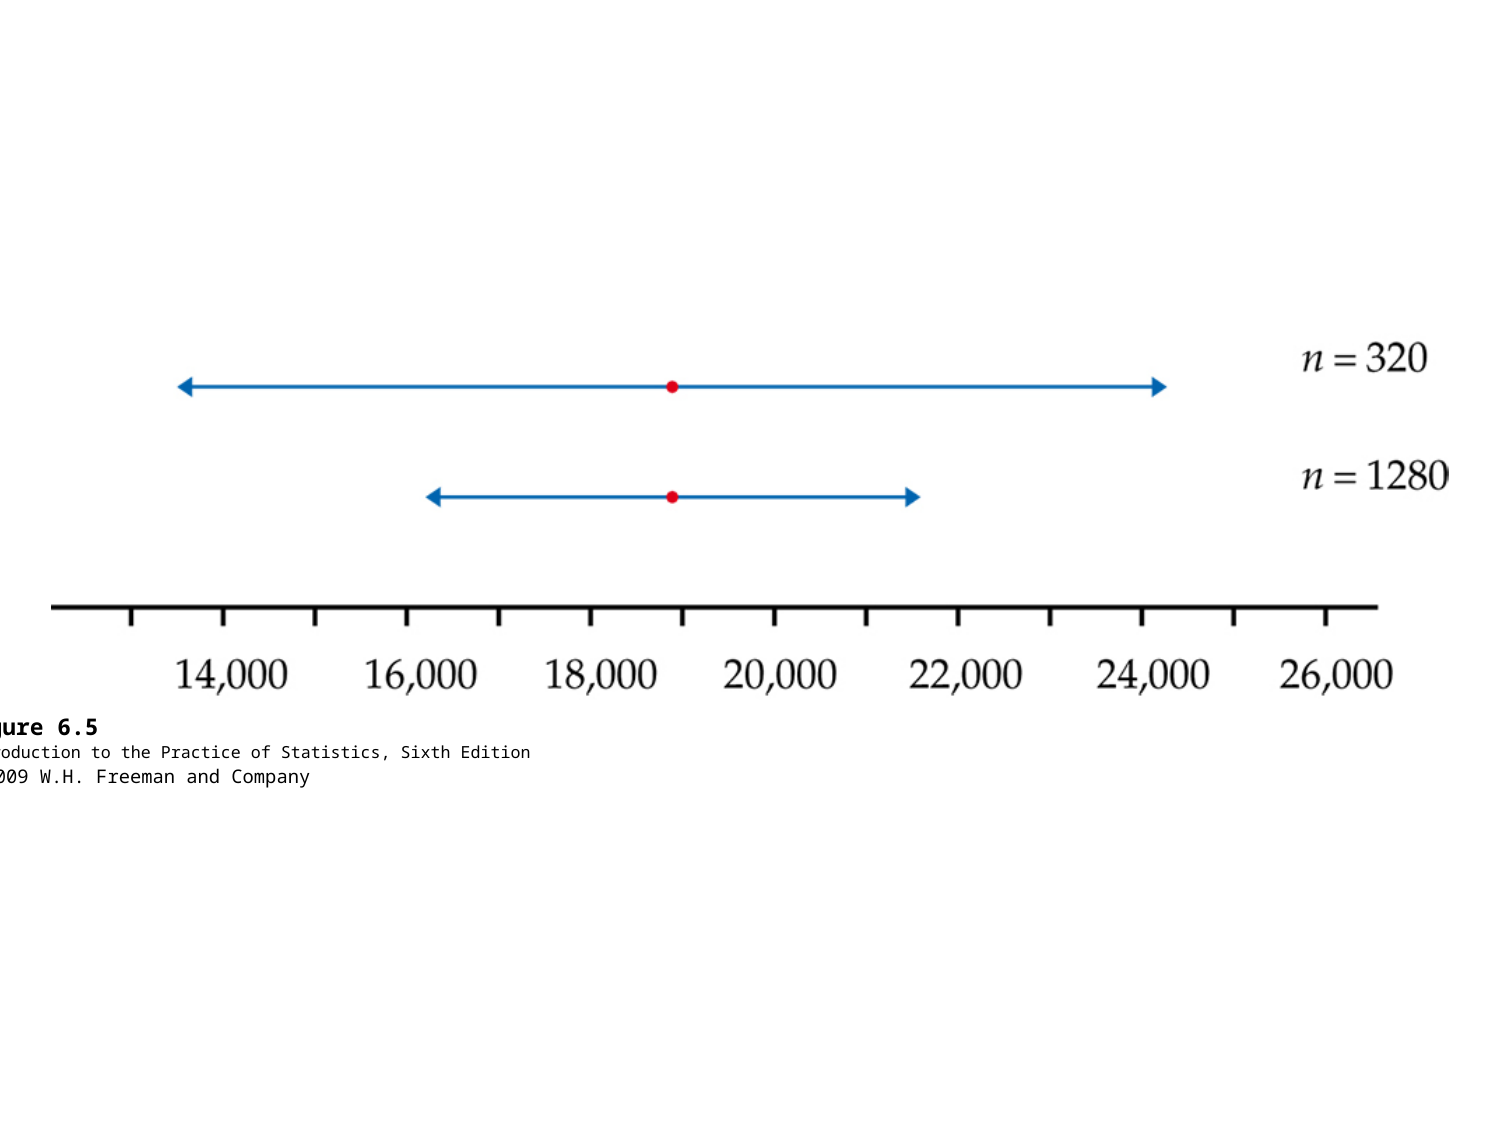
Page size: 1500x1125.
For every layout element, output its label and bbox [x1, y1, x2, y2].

text_box [50, 333, 1450, 792]
